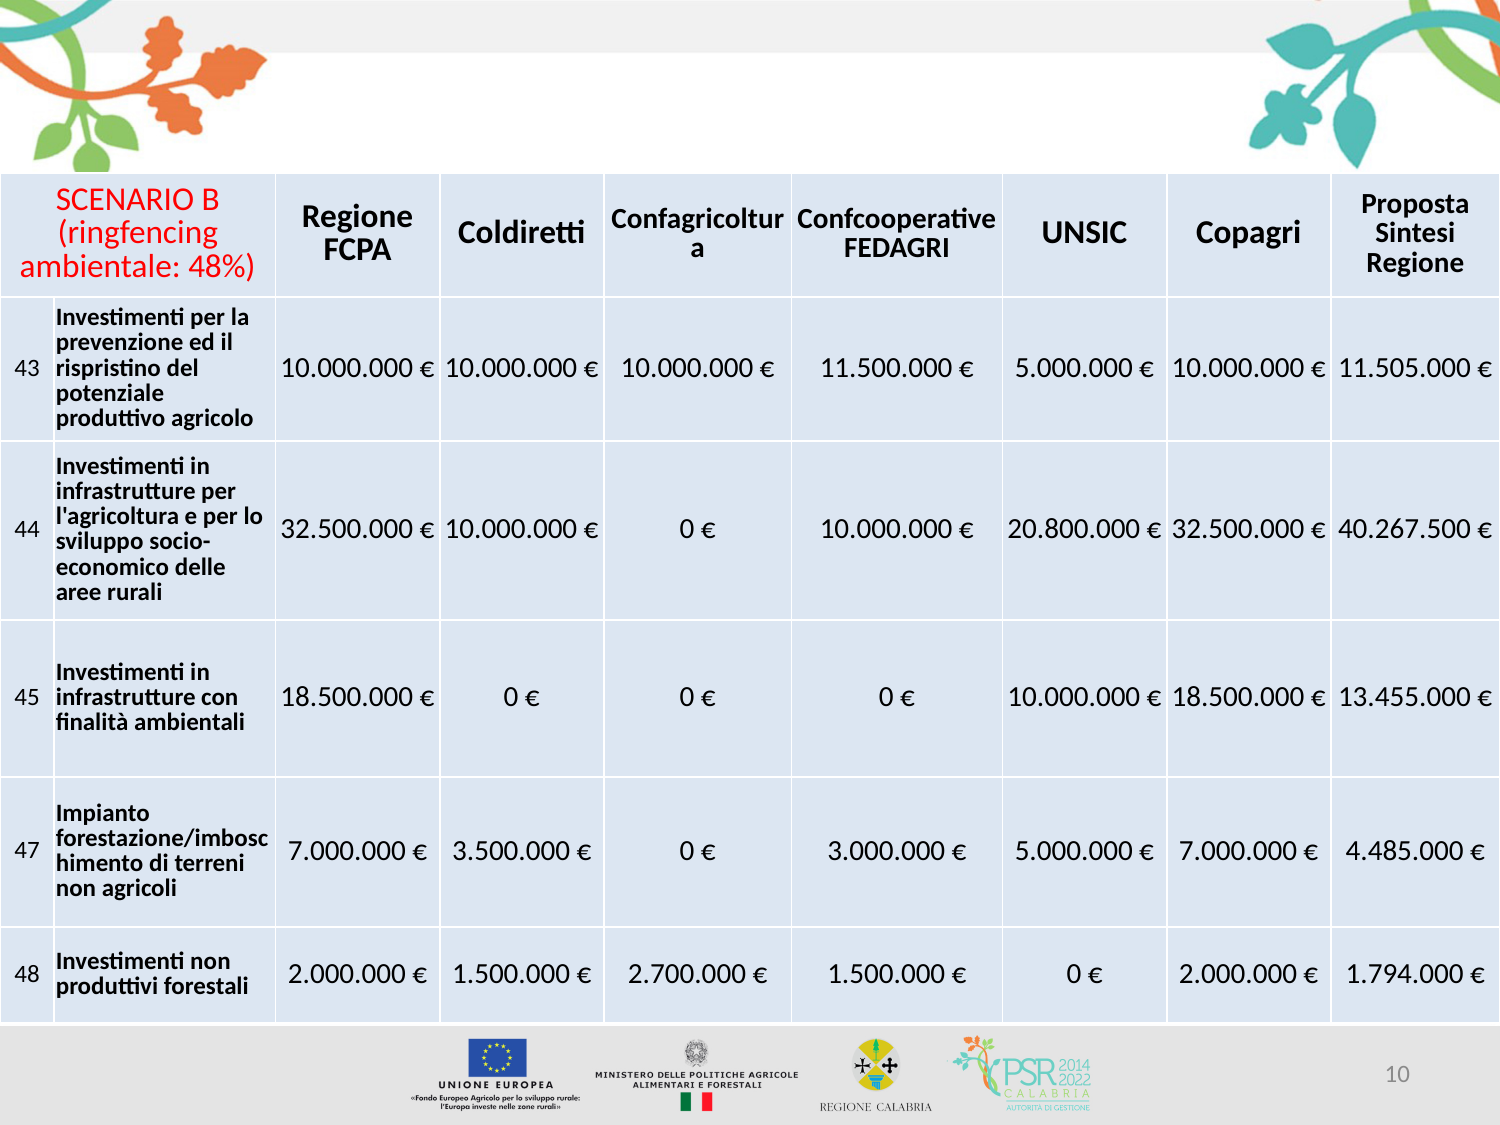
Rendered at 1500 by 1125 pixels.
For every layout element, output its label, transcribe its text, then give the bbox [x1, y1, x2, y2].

table_cell Investimenti non produttivi forestali [55, 928, 275, 1022]
table_cell 3.500.000 € [441, 778, 603, 926]
table_cell 2.000.000 € [276, 928, 439, 1022]
table_cell 20.800.000 € [1003, 442, 1166, 619]
table_cell 48 [1, 928, 53, 1022]
table_cell 7.000.000 € [276, 778, 439, 926]
table_header Regione FCPA [276, 174, 439, 296]
table_header Confagricoltura [605, 174, 791, 296]
table_header Proposta Sintesi Regione [1332, 174, 1499, 296]
table_cell 3.000.000 € [792, 778, 1002, 926]
table_header UNSIC [1003, 174, 1166, 296]
table_cell 0 € [792, 621, 1002, 776]
table_cell 1.500.000 € [441, 928, 603, 1022]
picture [0, 0, 1500, 172]
table_cell Investimenti in infrastrutture per l'agricoltura e per lo sviluppo socio-economico delle aree rurali [55, 442, 275, 619]
table_cell 4.485.000 € [1332, 778, 1499, 926]
table_cell 5.000.000 € [1003, 778, 1166, 926]
table_cell 2.700.000 € [605, 928, 791, 1022]
table_header Copagri [1168, 174, 1330, 296]
table_header Confcooperative FEDAGRI [792, 174, 1002, 296]
table_cell 10.000.000 € [441, 298, 603, 440]
picture [0, 1024, 1500, 1125]
table_cell 10.000.000 € [276, 298, 439, 440]
table_cell 7.000.000 € [1168, 778, 1330, 926]
table_cell 0 € [605, 442, 791, 619]
table_cell 45 [1, 621, 53, 776]
table_cell 1.794.000 € [1332, 928, 1499, 1022]
table_cell 13.455.000 € [1332, 621, 1499, 776]
table_cell Impianto forestazione/imboschimento di terreni non agricoli [55, 778, 275, 926]
table_cell 0 € [605, 778, 791, 926]
table_cell 0 € [1003, 928, 1166, 1022]
table_header SCENARIO B (ringfencing ambientale: 48%) [1, 174, 275, 296]
table_cell 0 € [605, 621, 791, 776]
table_cell 44 [1, 442, 53, 619]
table_cell 18.500.000 € [276, 621, 439, 776]
table_cell 10.000.000 € [441, 442, 603, 619]
table_header Coldiretti [441, 174, 603, 296]
table_cell 10.000.000 € [1003, 621, 1166, 776]
table_cell 10.000.000 € [1168, 298, 1330, 440]
table_cell 5.000.000 € [1003, 298, 1166, 440]
table_cell 11.505.000 € [1332, 298, 1499, 440]
table_cell 32.500.000 € [276, 442, 439, 619]
table_cell 40.267.500 € [1332, 442, 1499, 619]
table_cell 10.000.000 € [605, 298, 791, 440]
table_cell 18.500.000 € [1168, 621, 1330, 776]
table_cell 47 [1, 778, 53, 926]
table_cell 2.000.000 € [1168, 928, 1330, 1022]
table_cell 11.500.000 € [792, 298, 1002, 440]
table_cell 0 € [441, 621, 603, 776]
table_cell 1.500.000 € [792, 928, 1002, 1022]
table_cell 43 [1, 298, 53, 440]
table_cell Investimenti per la prevenzione ed il rispristino del potenziale produttivo agricolo [55, 298, 275, 440]
slide_number 10 [1074, 1042, 1425, 1103]
table_cell Investimenti in infrastrutture con finalità ambientali [55, 621, 275, 776]
table_cell 10.000.000 € [792, 442, 1002, 619]
table_cell 32.500.000 € [1168, 442, 1330, 619]
